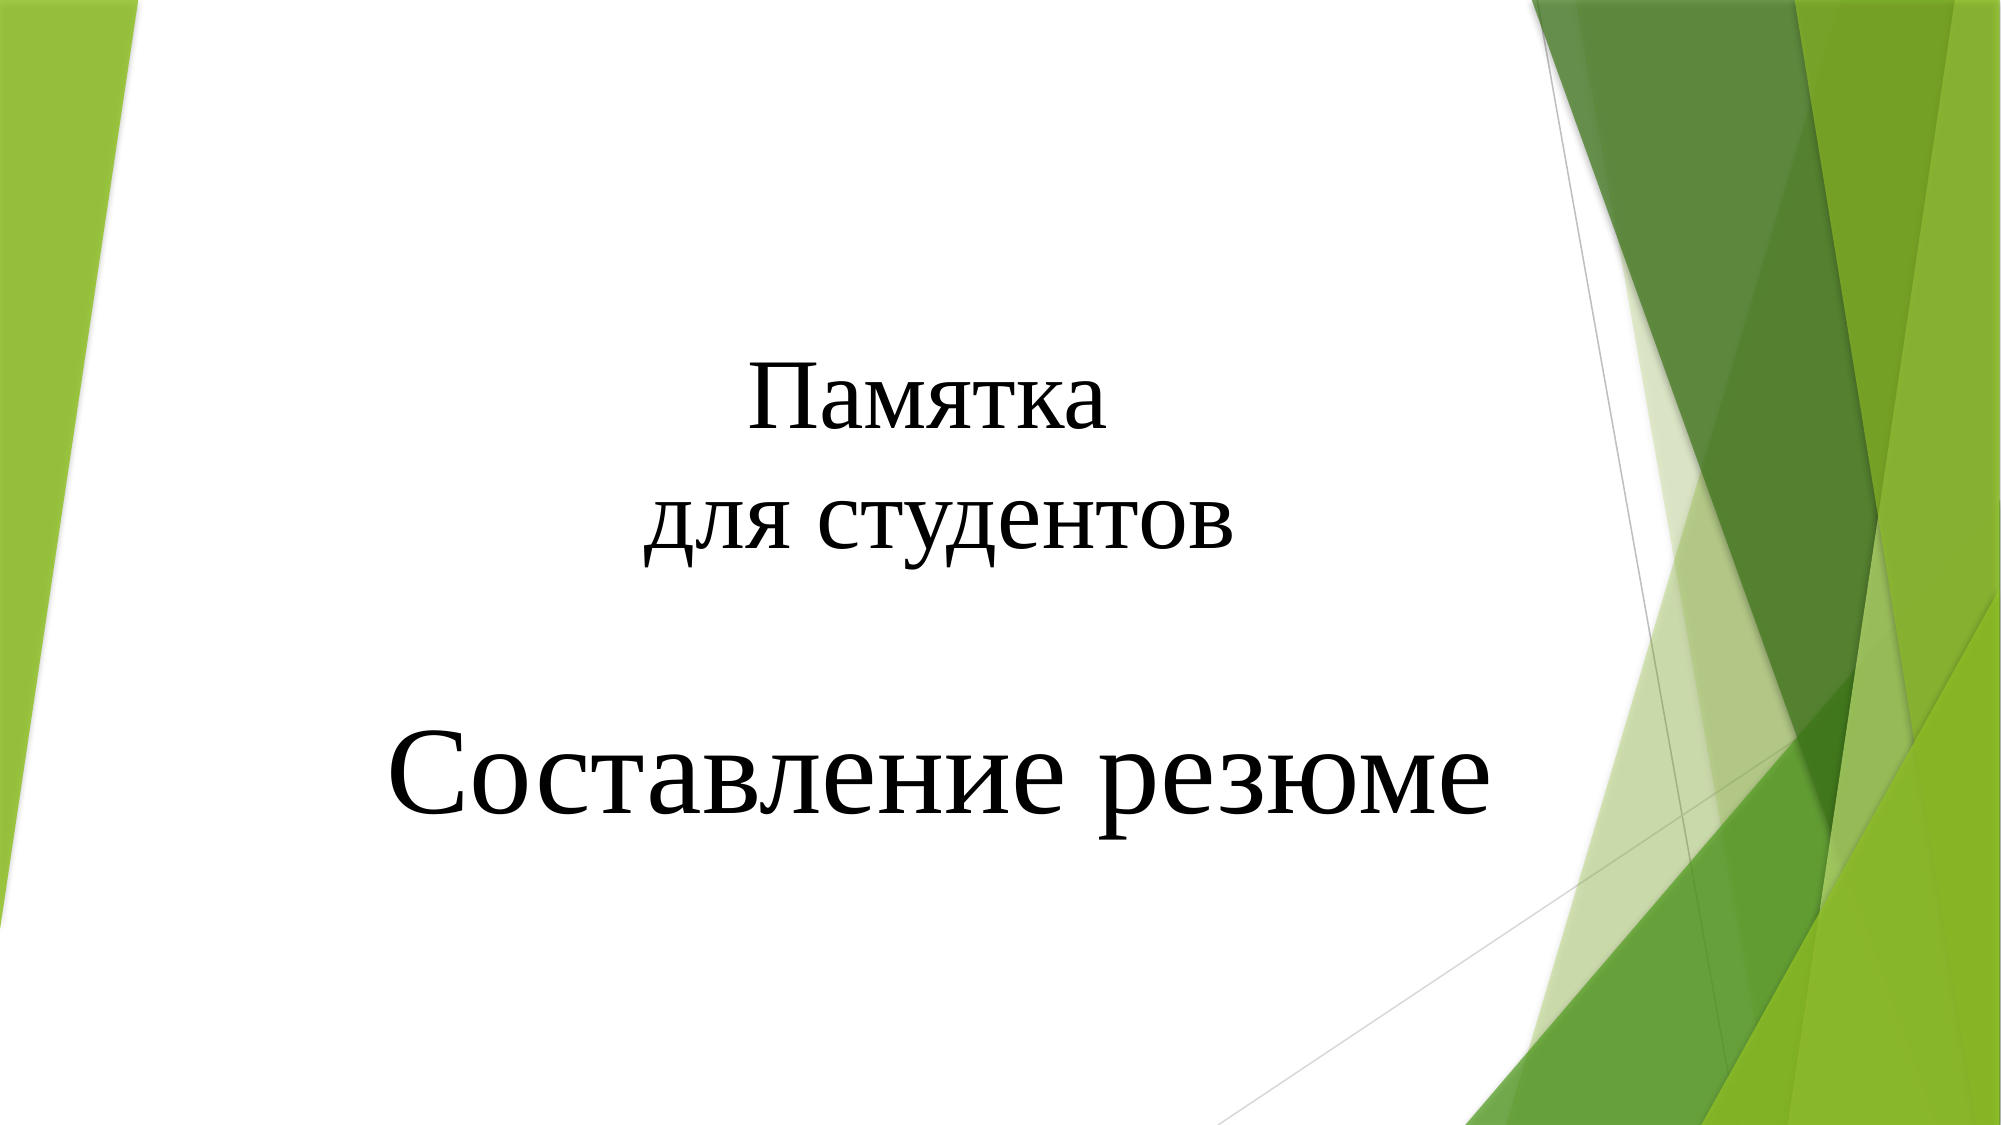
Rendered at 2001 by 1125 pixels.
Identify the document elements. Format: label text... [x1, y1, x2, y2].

text_box Памятка для студентов Составление резюме [247, 321, 1634, 846]
